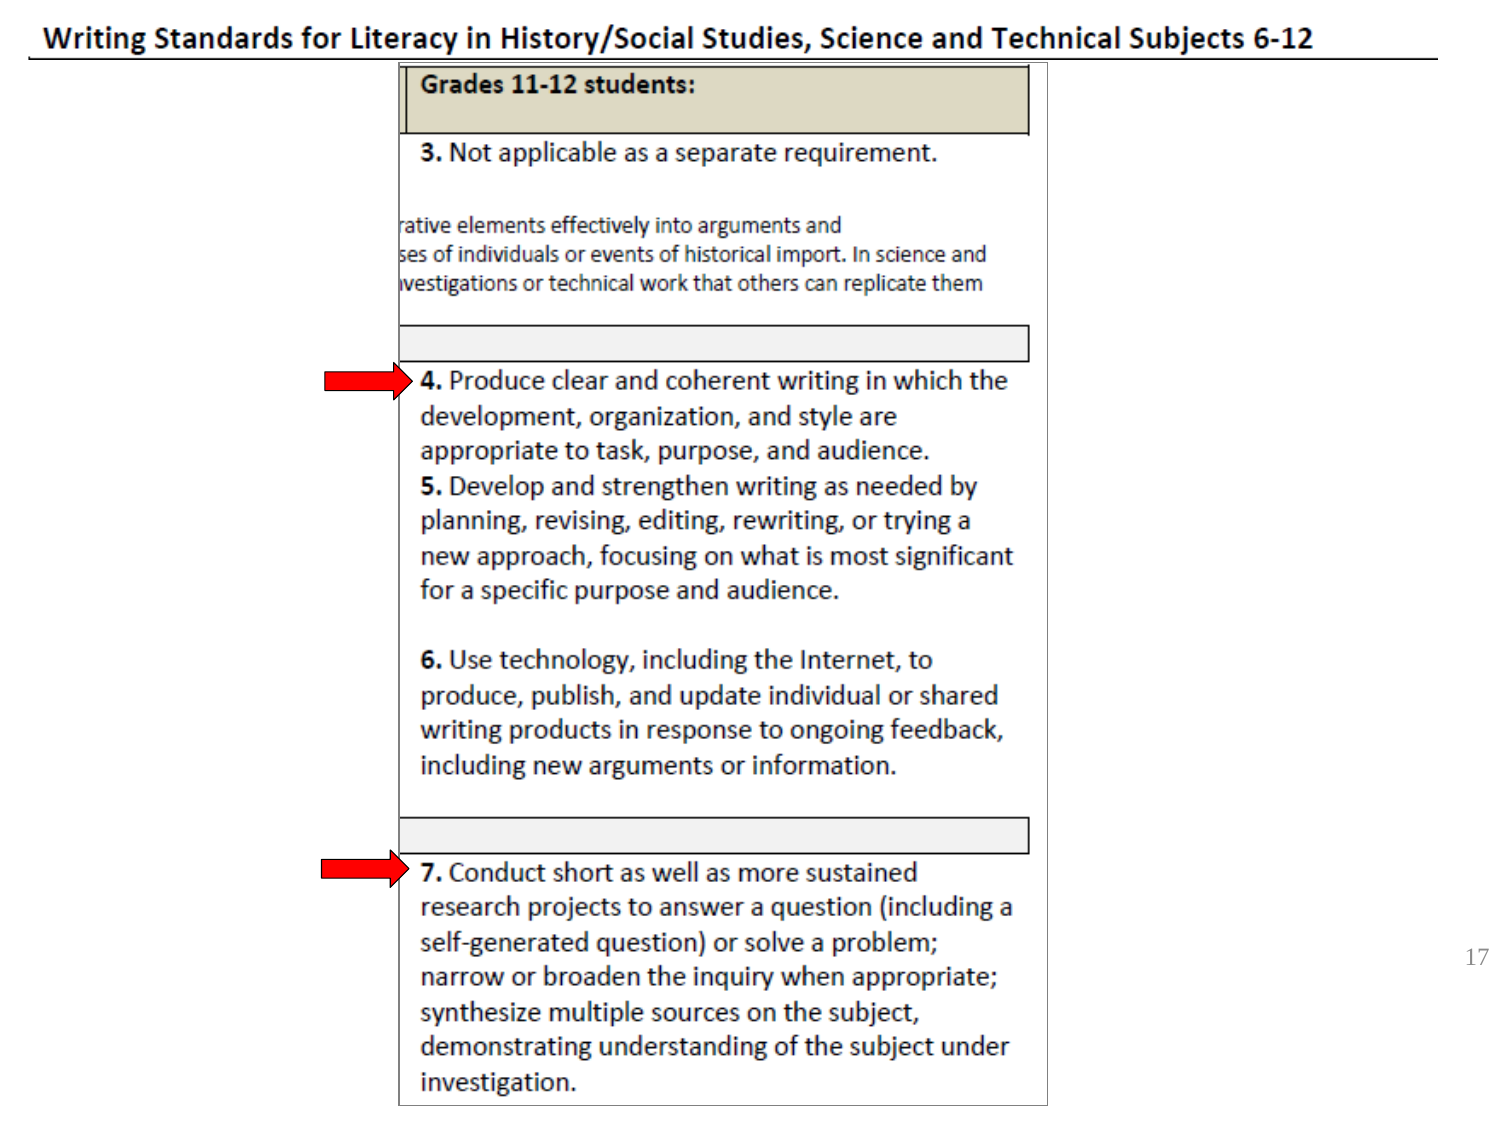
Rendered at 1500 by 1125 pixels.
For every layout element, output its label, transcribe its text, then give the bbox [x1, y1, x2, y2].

slide_number 17 [1392, 924, 1500, 985]
picture [24, 12, 1438, 60]
text_box [322, 360, 394, 402]
text_box [319, 848, 394, 890]
picture [399, 62, 1048, 1106]
